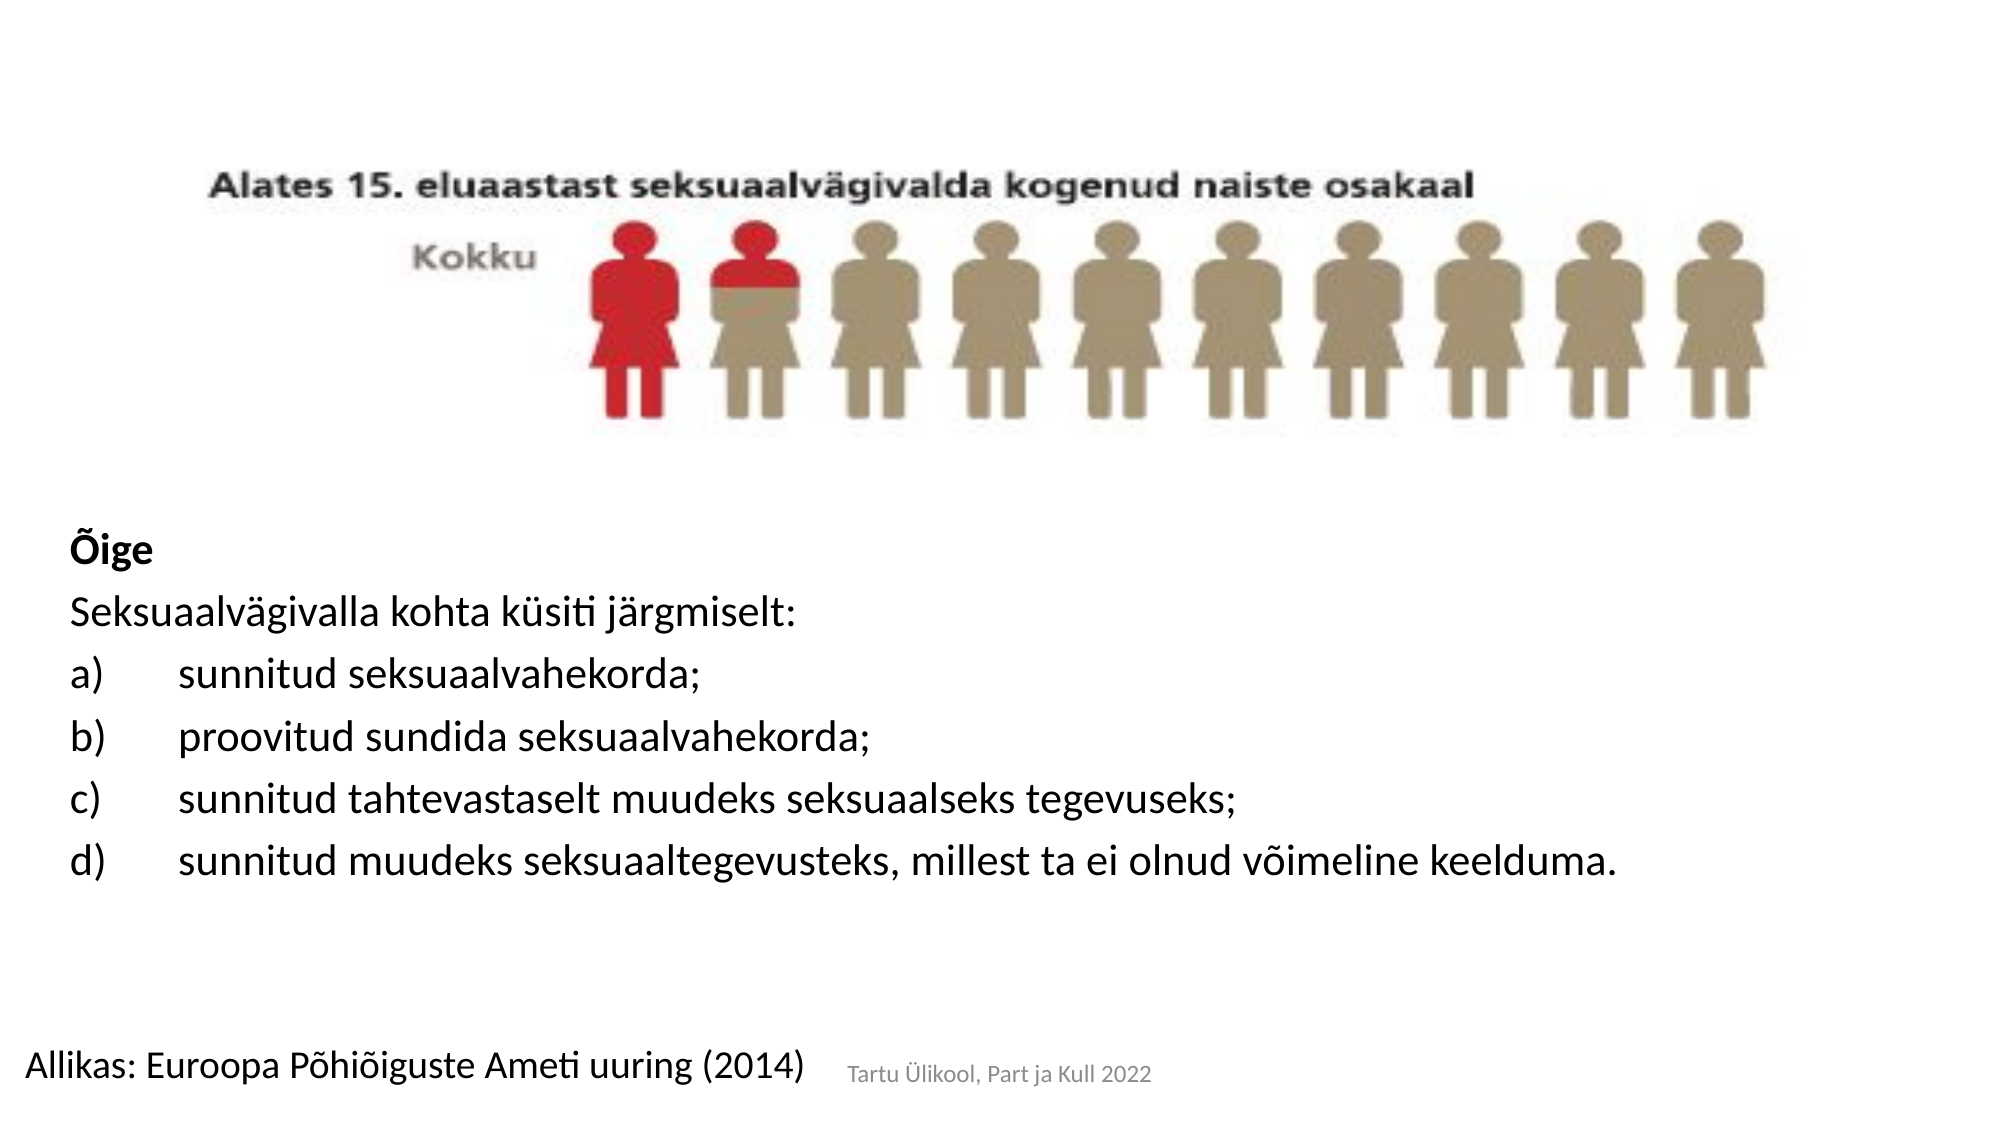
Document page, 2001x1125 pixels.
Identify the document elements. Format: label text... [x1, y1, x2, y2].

text_box Allikas: Euroopa Põhiõiguste Ameti uuring (2014) [5, 1029, 827, 1125]
footer Tartu Ülikool, Part ja Kull 2022 [683, 1042, 1317, 1103]
picture [149, 148, 1803, 437]
list Õige Seksuaalvägivalla kohta küsiti järgmiselt: sunnitud seksuaalvahekorda; proovitud sundida seksuaalvahekorda; sunnitud tahtevastaselt muudeks seksuaalseks tegevuseks; sunnitud muudeks seksuaaltegevusteks, millest ta ei olnud võimeline keelduma. [55, 512, 1855, 894]
